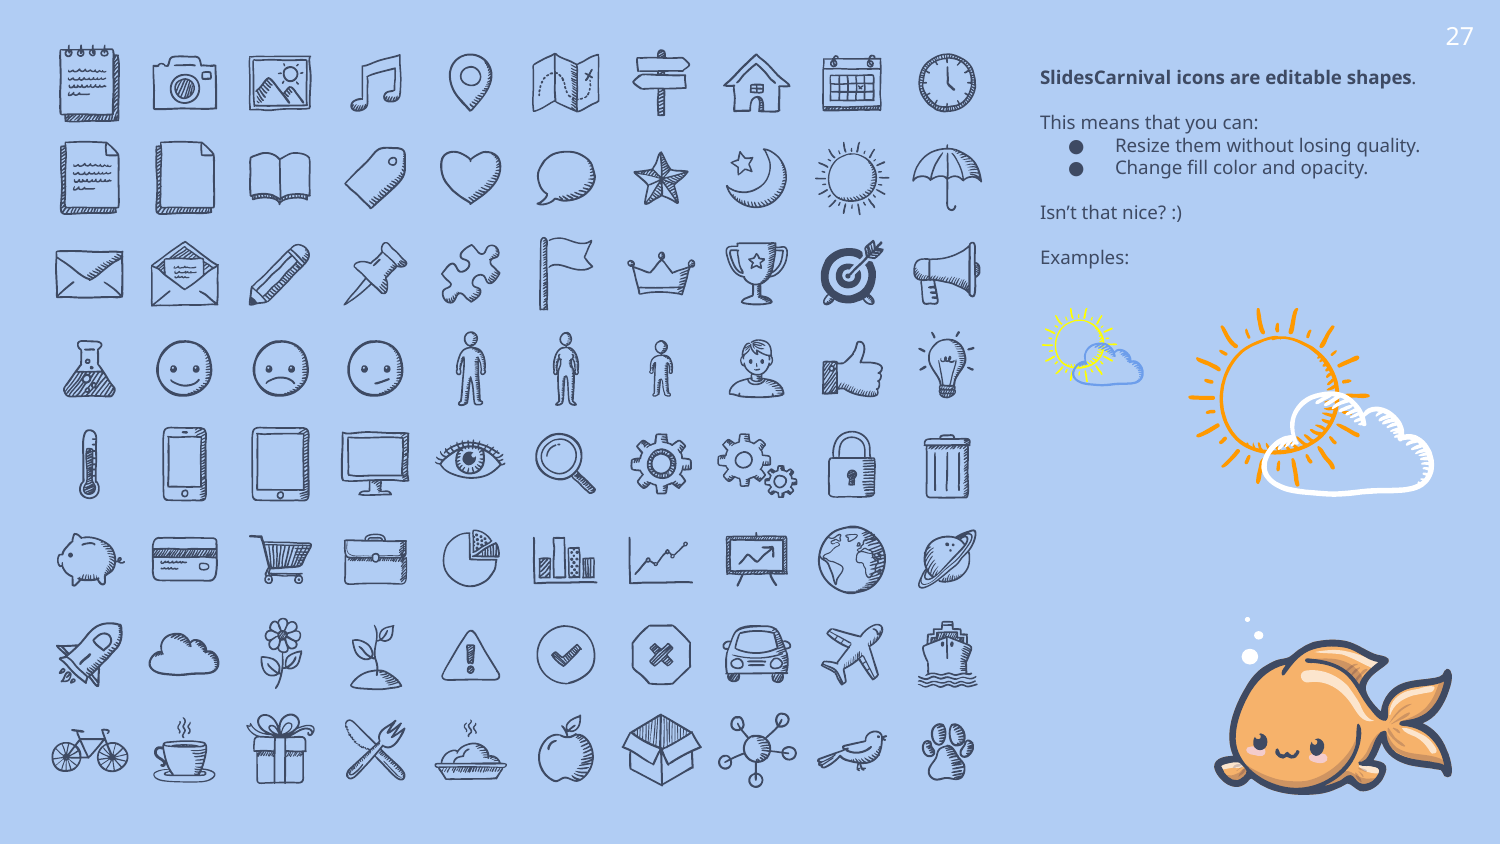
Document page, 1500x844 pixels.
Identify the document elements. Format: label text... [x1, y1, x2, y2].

text_box [148, 632, 220, 677]
text_box [1261, 391, 1435, 497]
text_box [56, 622, 123, 688]
text_box [1196, 357, 1221, 372]
text_box [57, 532, 125, 587]
text_box [1336, 423, 1360, 438]
text_box [722, 625, 792, 684]
text_box [251, 426, 310, 502]
text_box [340, 431, 410, 496]
text_box [1245, 328, 1251, 339]
text_box [1276, 460, 1281, 472]
text_box [249, 534, 312, 584]
text_box [455, 331, 487, 407]
text_box [536, 625, 596, 685]
text_box [1072, 342, 1144, 387]
text_box [630, 433, 692, 495]
text_box [919, 365, 927, 371]
text_box [1337, 355, 1360, 368]
text_box [187, 721, 191, 735]
text_box [913, 241, 981, 305]
text_box [441, 244, 501, 304]
text_box [917, 620, 978, 688]
text_box [1271, 406, 1339, 455]
text_box [725, 532, 788, 587]
text_box [723, 53, 791, 113]
text_box [921, 723, 974, 781]
text_box [820, 623, 884, 686]
text_box [728, 339, 785, 399]
text_box [448, 53, 493, 112]
text_box [539, 236, 594, 311]
text_box [248, 55, 312, 112]
text_box [440, 150, 502, 205]
text_box [434, 742, 507, 781]
text_box [931, 331, 936, 339]
text_box [818, 141, 890, 209]
text_box [649, 340, 674, 397]
text_box [1305, 454, 1313, 464]
text_box [350, 54, 402, 112]
text_box [345, 719, 406, 781]
text_box [918, 529, 977, 589]
text_box [347, 340, 404, 397]
text_box [55, 250, 124, 299]
text_box [1306, 329, 1312, 339]
text_box [152, 55, 218, 111]
text_box [1204, 378, 1214, 384]
text_box SlidesCarnival icons are editable shapes. This means that you can: Resize them without losing quality. Change fill color and opacity. Isn’t that nice? :) Examples: [1024, 51, 1451, 302]
text_box [717, 433, 798, 499]
text_box [631, 624, 692, 686]
text_box [1288, 308, 1299, 335]
text_box [1342, 379, 1352, 384]
text_box [1220, 325, 1238, 349]
text_box [59, 140, 120, 215]
text_box [842, 203, 847, 214]
text_box [1291, 458, 1300, 487]
text_box [535, 432, 596, 494]
text_box [628, 536, 693, 585]
text_box [156, 340, 213, 397]
text_box [632, 49, 691, 117]
text_box [1345, 393, 1370, 399]
text_box [552, 331, 580, 406]
text_box [1084, 370, 1088, 382]
text_box [344, 146, 406, 210]
text_box [248, 243, 310, 306]
text_box [1275, 322, 1280, 333]
text_box [463, 719, 477, 738]
text_box [63, 340, 116, 398]
text_box [249, 152, 311, 206]
text_box [1219, 335, 1340, 454]
slide_number ‹#› [1399, 5, 1490, 70]
text_box [59, 44, 120, 123]
text_box [150, 240, 219, 307]
text_box [817, 730, 888, 772]
text_box [162, 426, 207, 502]
text_box [967, 346, 975, 351]
text_box [343, 242, 408, 306]
text_box [827, 430, 876, 498]
text_box [442, 529, 500, 588]
text_box [51, 728, 129, 773]
text_box [1256, 308, 1265, 335]
text_box [820, 239, 884, 306]
text_box [1317, 446, 1335, 470]
text_box [725, 242, 788, 306]
text_box [1196, 423, 1220, 438]
text_box [536, 150, 596, 206]
text_box [181, 717, 186, 739]
text_box [434, 439, 506, 479]
text_box [918, 53, 977, 113]
text_box [532, 536, 598, 585]
text_box [857, 203, 861, 216]
text_box [260, 617, 303, 689]
text_box [918, 347, 926, 353]
text_box [441, 629, 501, 681]
text_box [532, 52, 600, 113]
text_box [1221, 449, 1241, 468]
text_box [79, 429, 100, 500]
text_box [252, 340, 309, 397]
text_box [246, 713, 315, 785]
text_box [725, 148, 787, 209]
text_box [1256, 457, 1263, 484]
text_box [627, 251, 696, 296]
text_box [621, 713, 702, 787]
text_box [350, 624, 403, 691]
text_box [912, 144, 983, 212]
text_box [151, 536, 218, 582]
text_box [1319, 325, 1335, 348]
text_box [1188, 395, 1215, 400]
text_box [343, 533, 408, 586]
text_box [538, 714, 594, 783]
text_box [1244, 454, 1251, 465]
text_box [1205, 409, 1216, 414]
text_box [633, 151, 689, 205]
text_box [817, 525, 886, 595]
text_box [155, 140, 216, 215]
text_box [822, 54, 882, 112]
text_box [1045, 307, 1113, 375]
text_box [928, 338, 967, 399]
text_box [718, 712, 797, 788]
text_box [923, 434, 971, 499]
text_box [821, 340, 883, 398]
text_box [153, 740, 216, 783]
